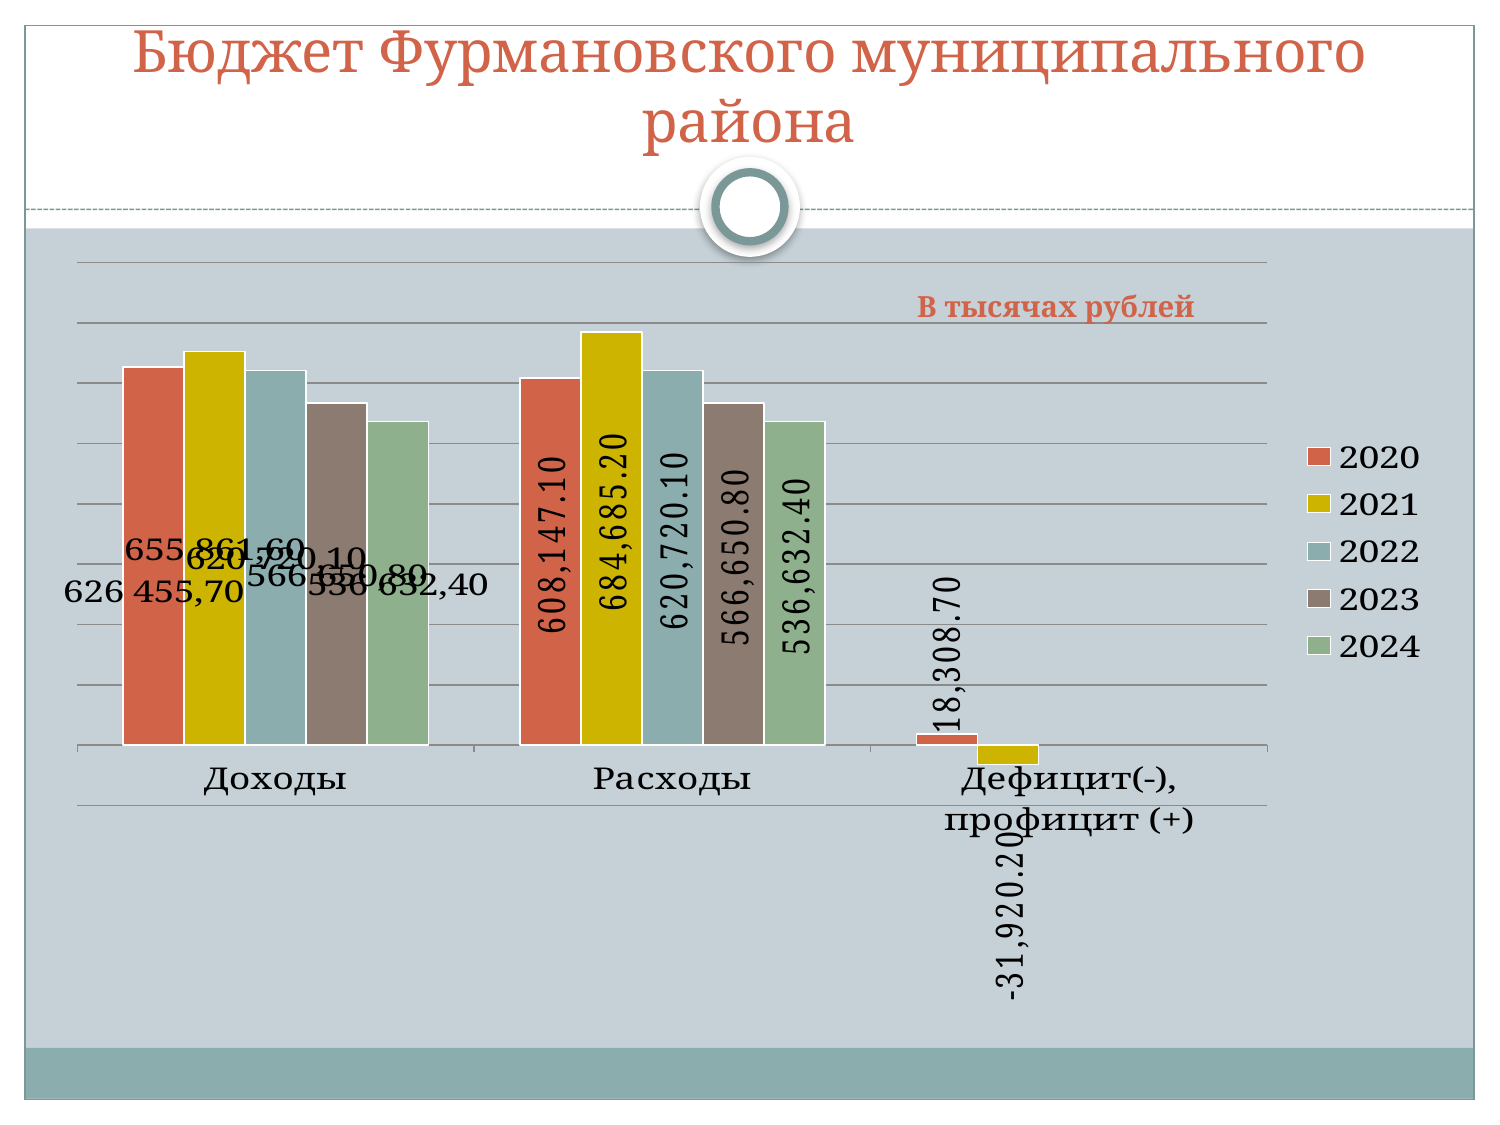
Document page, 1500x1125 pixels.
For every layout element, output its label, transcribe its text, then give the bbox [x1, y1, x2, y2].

chart [49, 250, 1445, 1001]
title Бюджет Фурмановского муниципального района [49, 37, 1450, 162]
